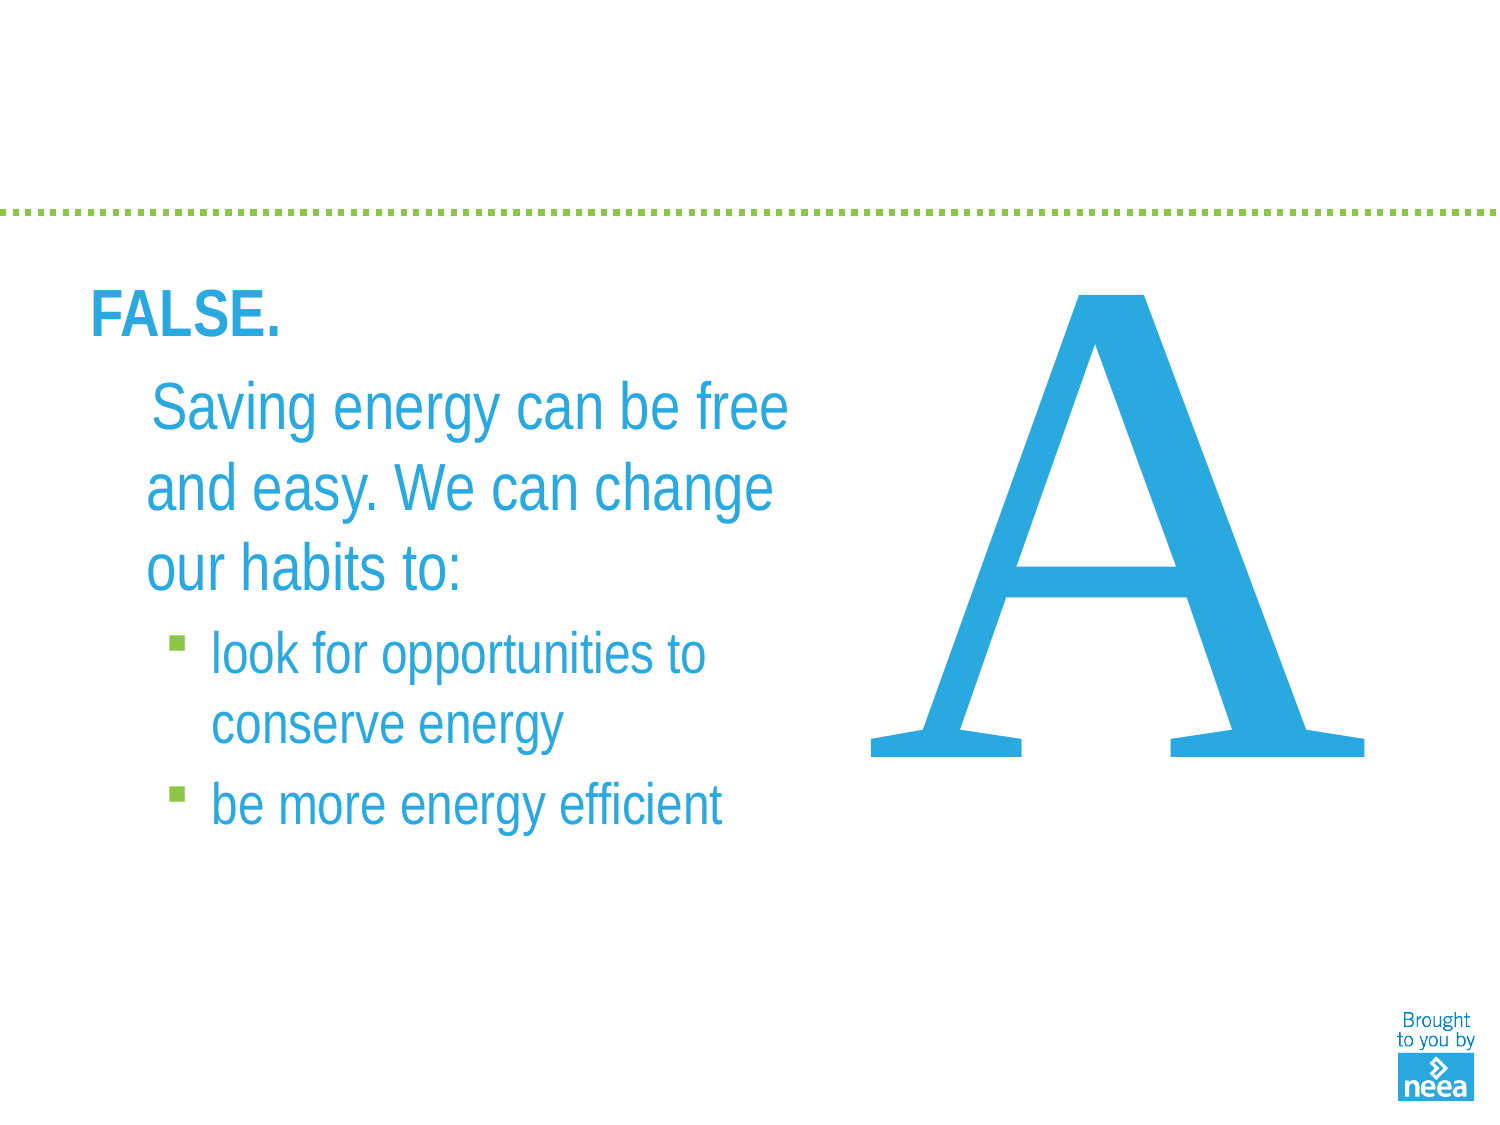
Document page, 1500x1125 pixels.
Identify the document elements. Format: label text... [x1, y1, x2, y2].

text_box A [850, 50, 1386, 905]
picture [1397, 1012, 1475, 1101]
list FALSE. Saving energy can be free and easy. We can change our habits to: look for opportunities to conserve energy be more energy efficient [74, 262, 838, 1006]
